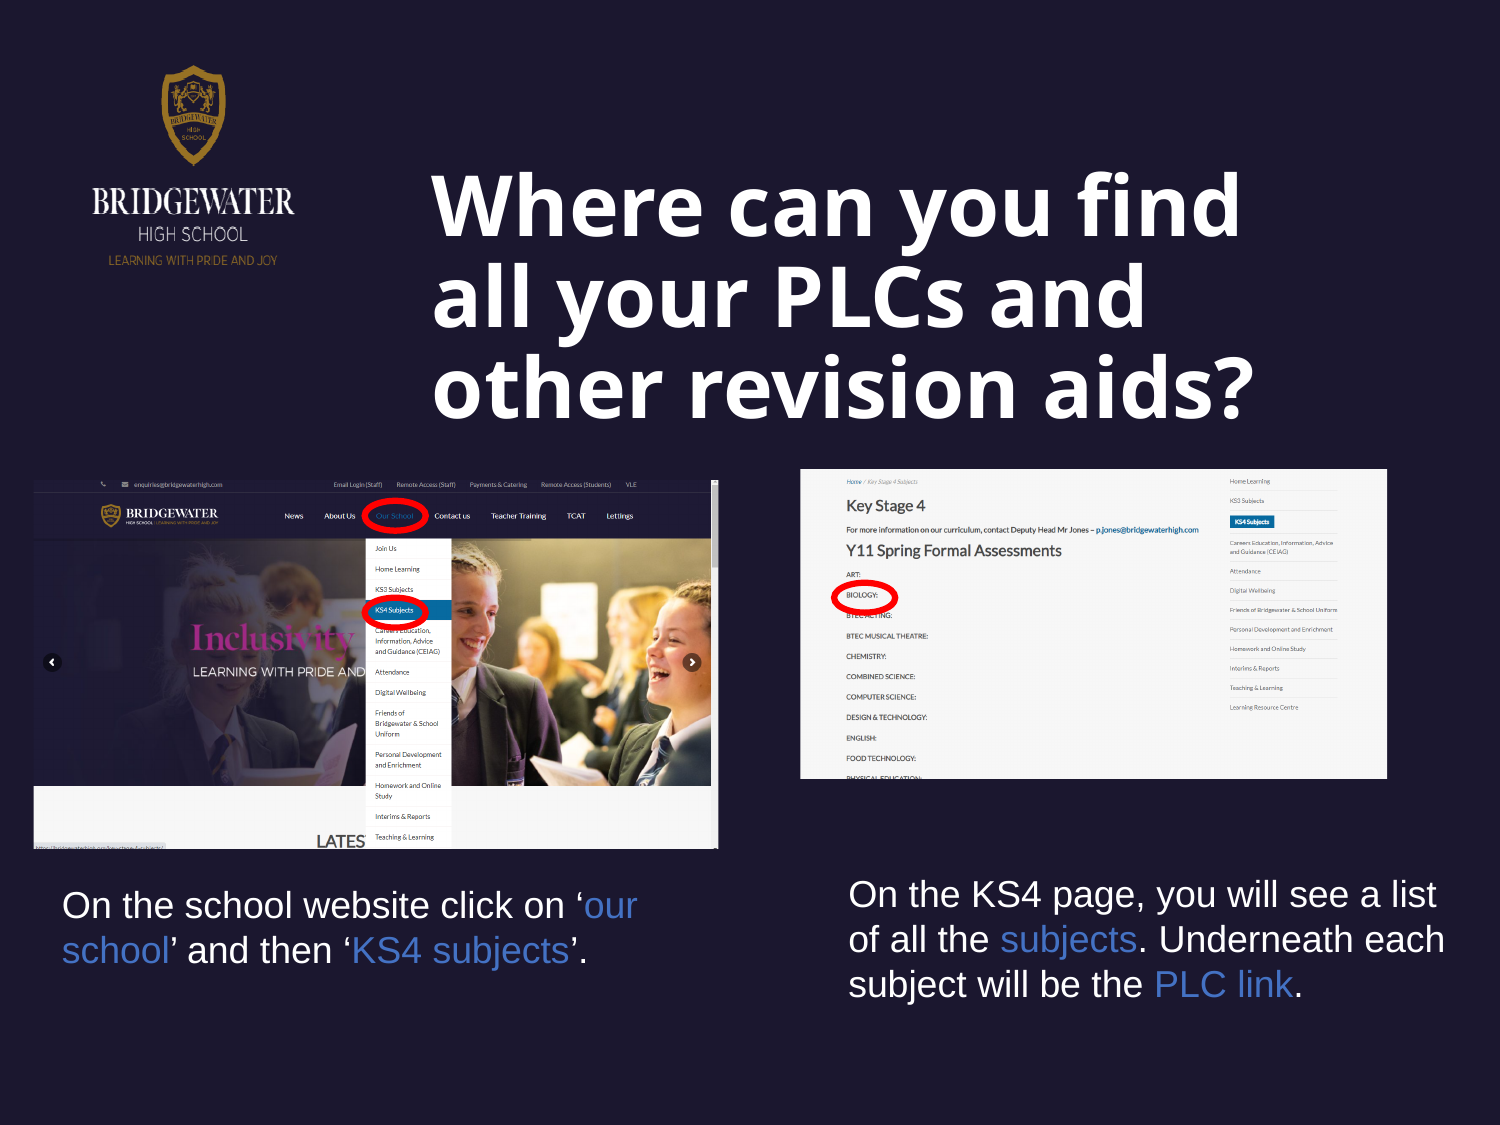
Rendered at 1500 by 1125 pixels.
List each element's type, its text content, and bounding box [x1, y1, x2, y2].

picture [33, 480, 719, 849]
text_box On the school website click on ‘our school’ and then ‘KS4 subjects’. [47, 873, 683, 979]
text_box On the KS4 page, you will see a list of all the subjects. Underneath each subject will be the PLC link. [833, 862, 1469, 1013]
picture [800, 469, 1388, 779]
title Where can you find all your PLCs and other revision aids? [417, 259, 1374, 445]
